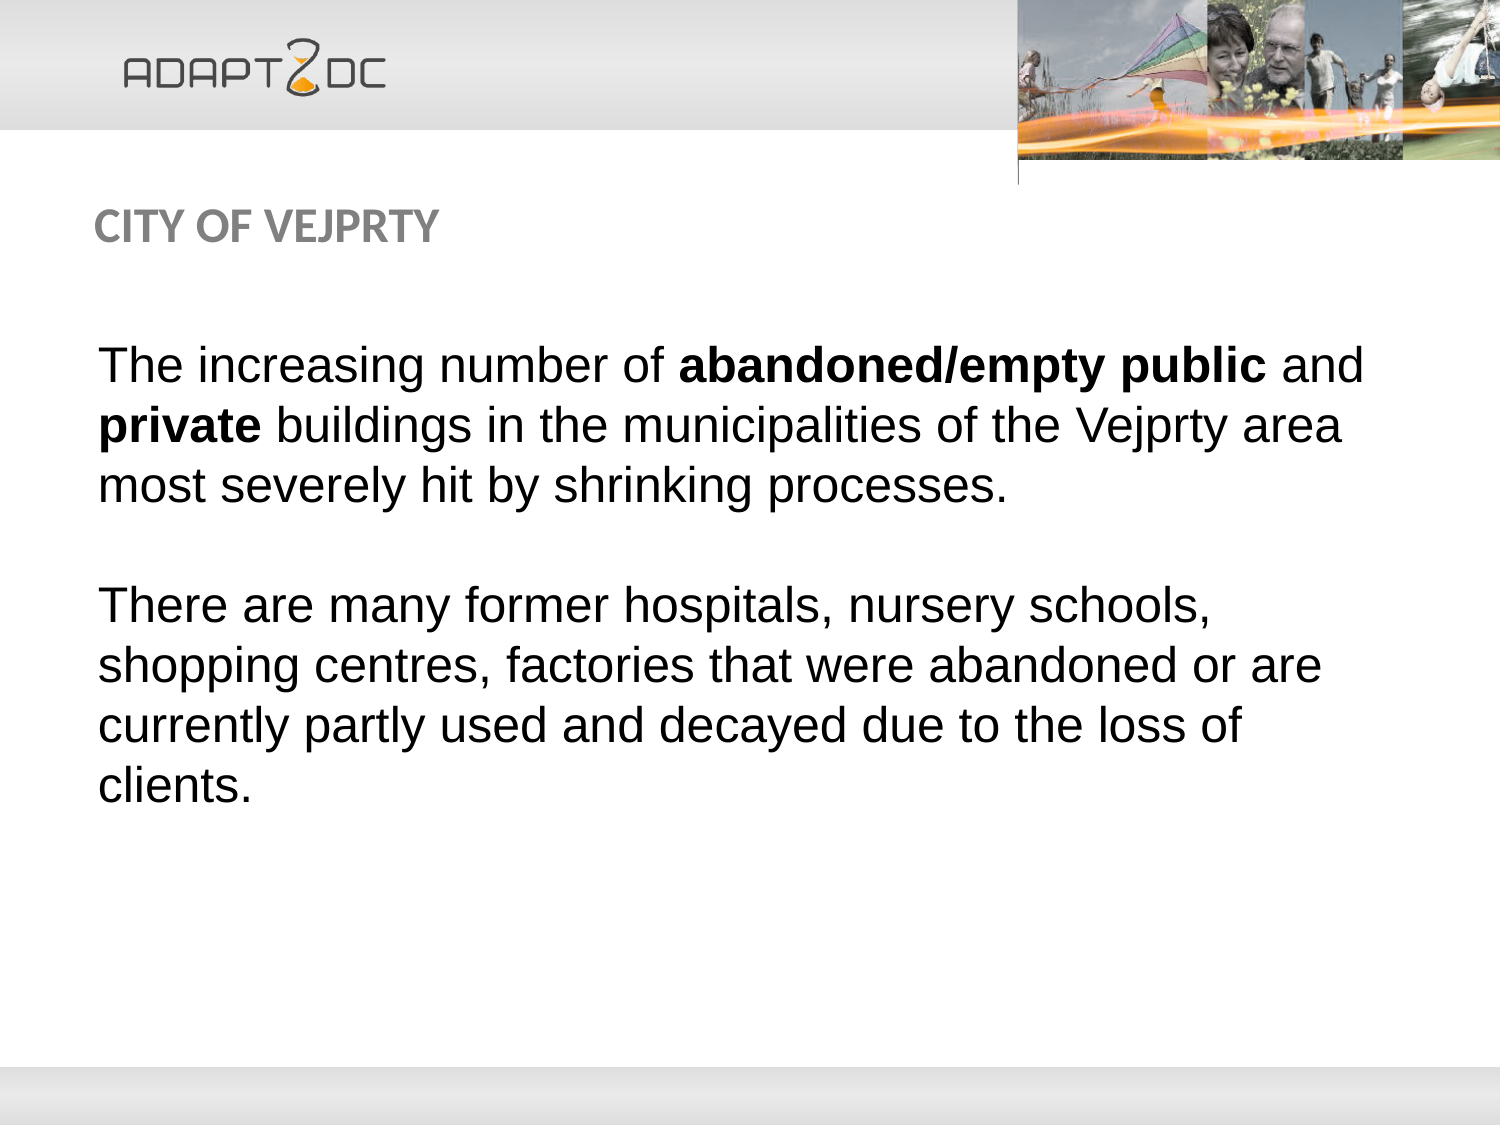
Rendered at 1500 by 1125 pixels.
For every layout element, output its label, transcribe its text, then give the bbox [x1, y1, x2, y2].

text_box CITY OF VEJPRTY [79, 184, 749, 261]
text_box [0, 0, 1015, 130]
text_box The increasing number of abandoned/empty public and private buildings in the municipalities of the Vejprty area most severely hit by shrinking processes. There are many former hospitals, nursery schools, shopping centres, factories that were abandoned or are currently partly used and decayed due to the loss of clients. [83, 324, 1417, 820]
picture [1017, 0, 1500, 160]
text_box [0, 1067, 1500, 1125]
picture [93, 7, 415, 126]
